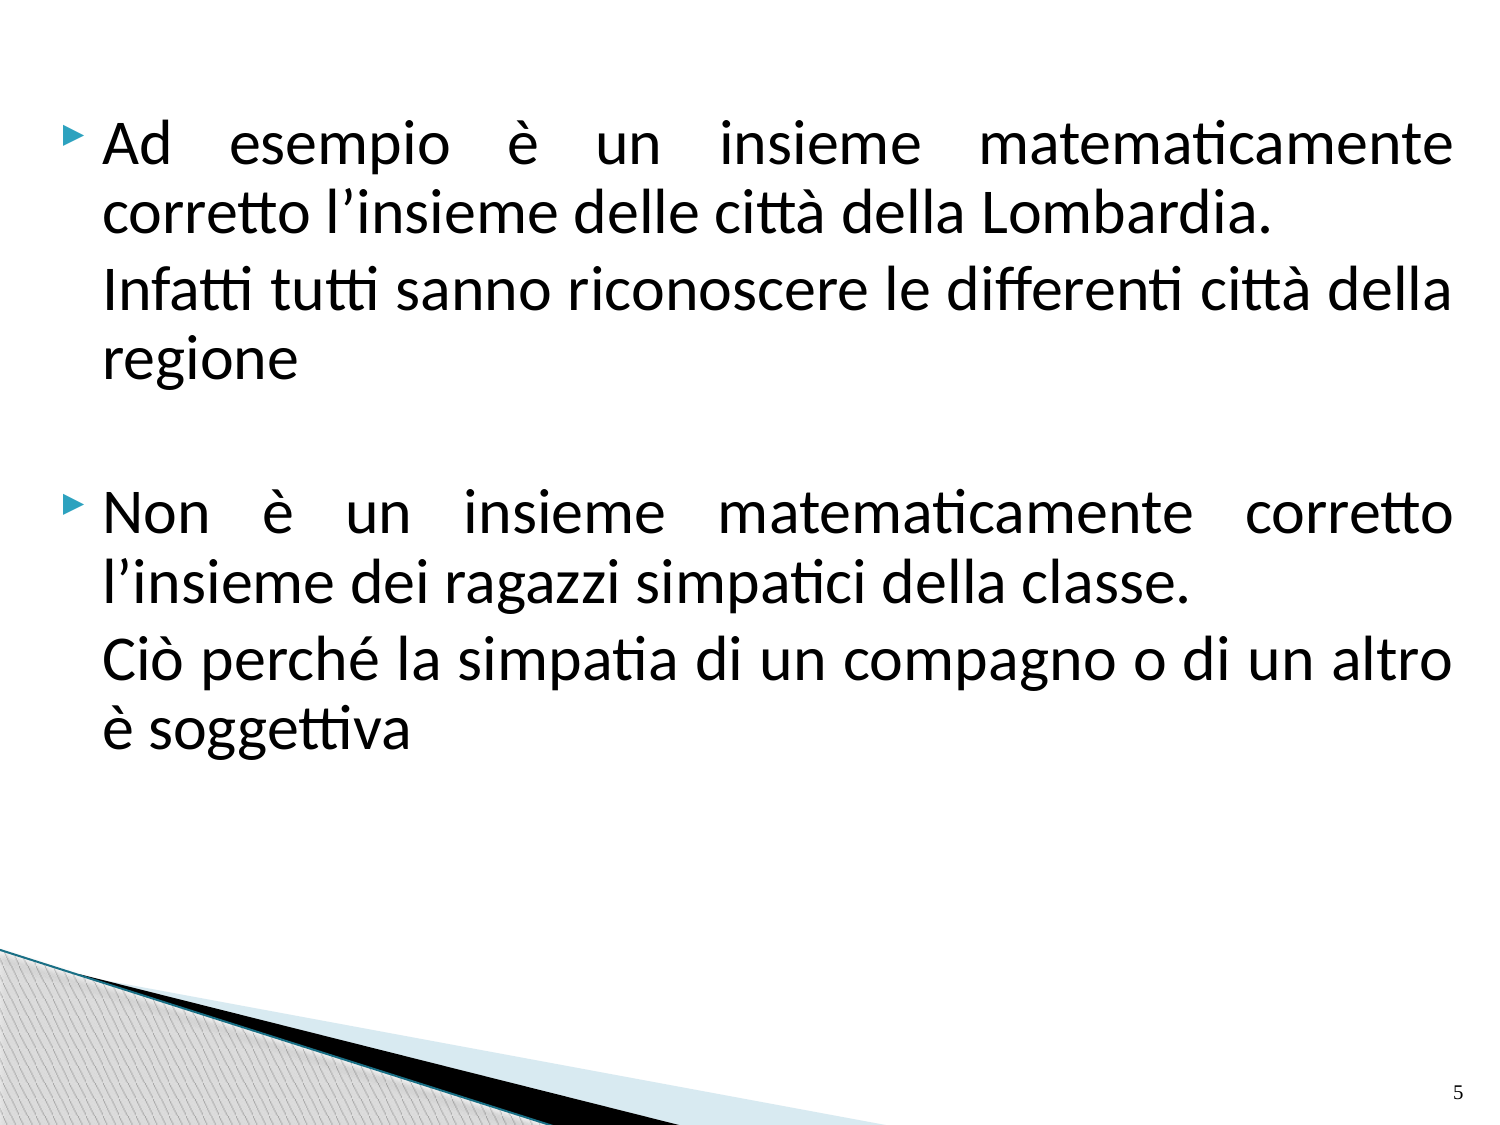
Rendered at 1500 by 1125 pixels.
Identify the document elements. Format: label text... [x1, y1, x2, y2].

list Ad esempio è un insieme matematicamente corretto l’insieme delle città della Lombardia. Infatti tutti sanno riconoscere le differenti città della regione Non è un insieme matematicamente corretto l’insieme dei ragazzi simpatici della classe. Ciò perché la simpatia di un compagno o di un altro è soggettiva [29, 101, 1471, 777]
slide_number 5 [1418, 1051, 1479, 1112]
